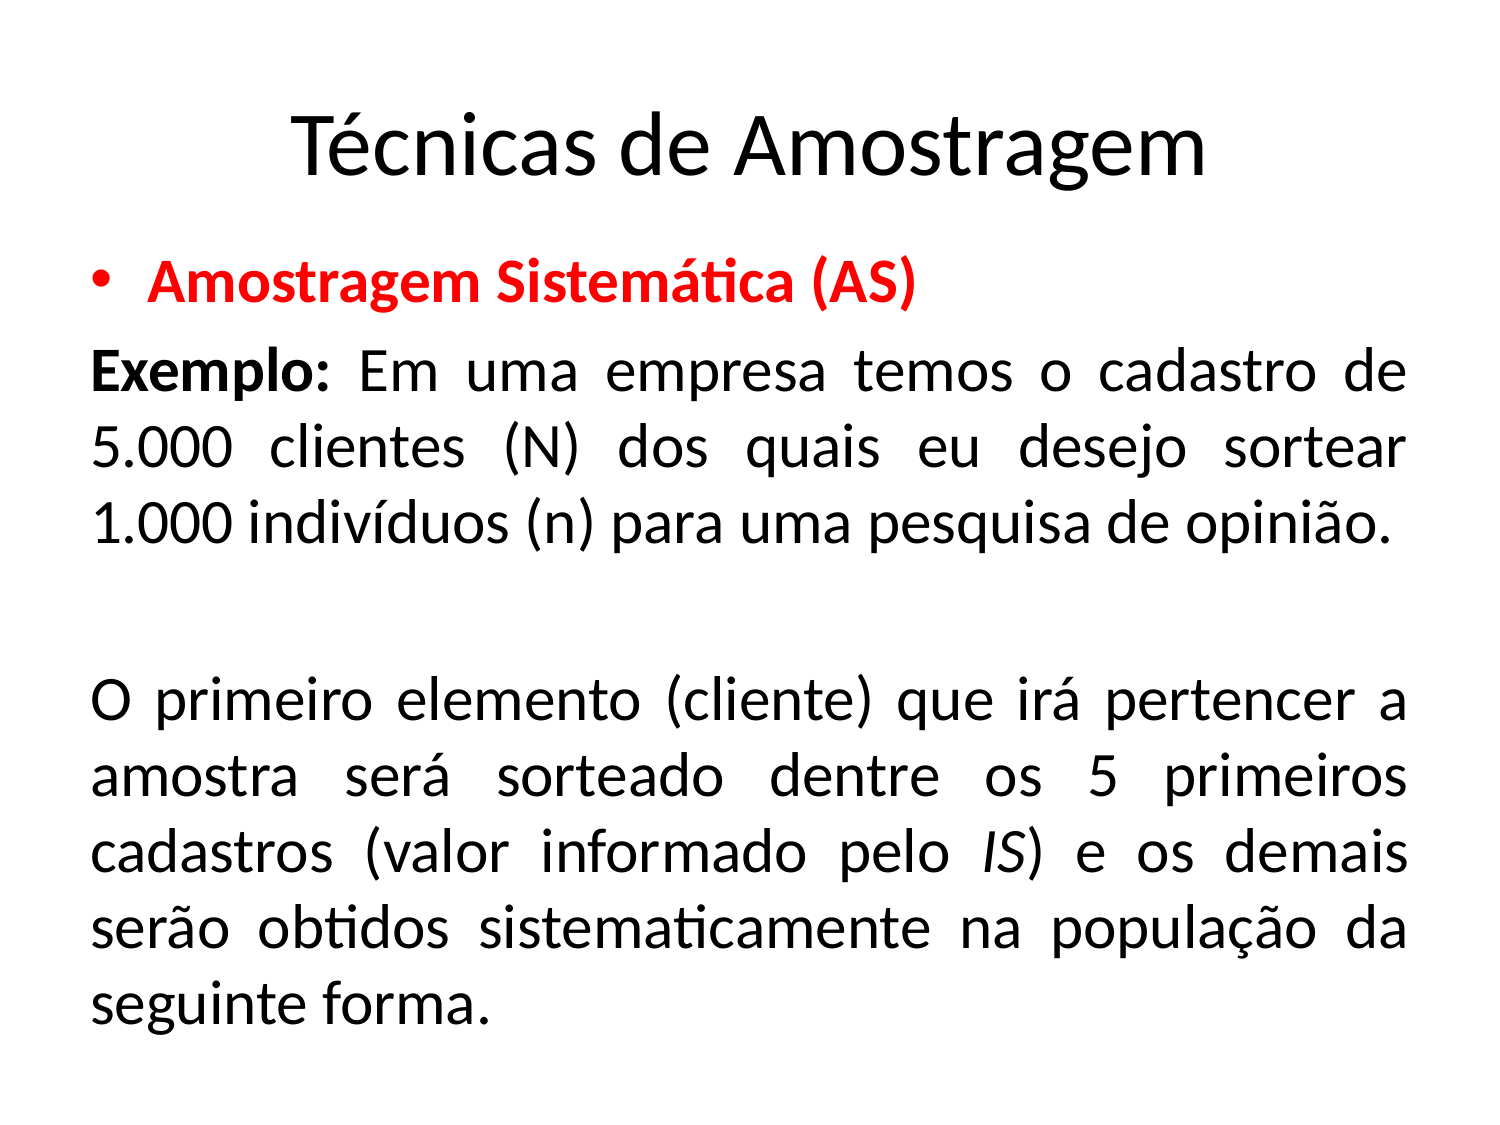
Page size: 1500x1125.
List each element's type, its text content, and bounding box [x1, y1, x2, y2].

title Técnicas de Amostragem [75, 45, 1425, 233]
